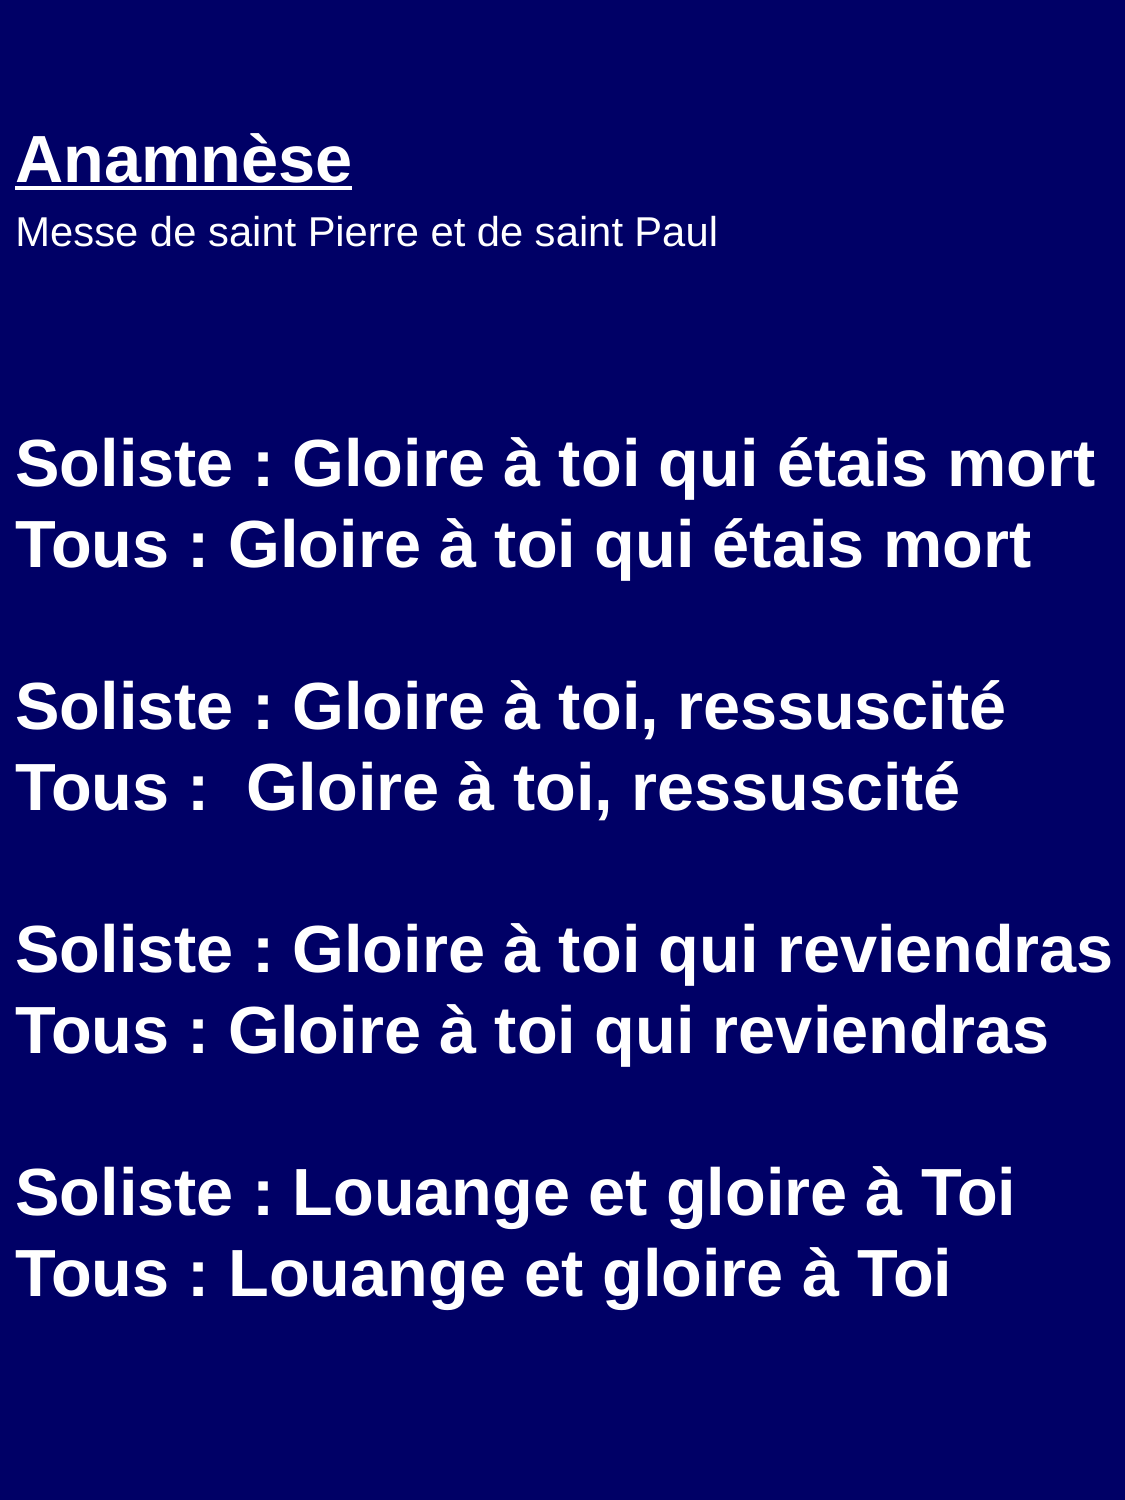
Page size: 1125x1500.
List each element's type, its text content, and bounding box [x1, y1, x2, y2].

text_box Anamnèse Messe de saint Pierre et de saint Paul Soliste : Gloire à toi qui étais mort Tous : Gloire à toi qui étais mort Soliste : Gloire à toi, ressuscité Tous : Gloire à toi, ressuscité Soliste : Gloire à toi qui reviendras Tous : Gloire à toi qui reviendras Soliste : Louange et gloire à Toi Tous : Louange et gloire à Toi [0, 47, 1125, 1318]
